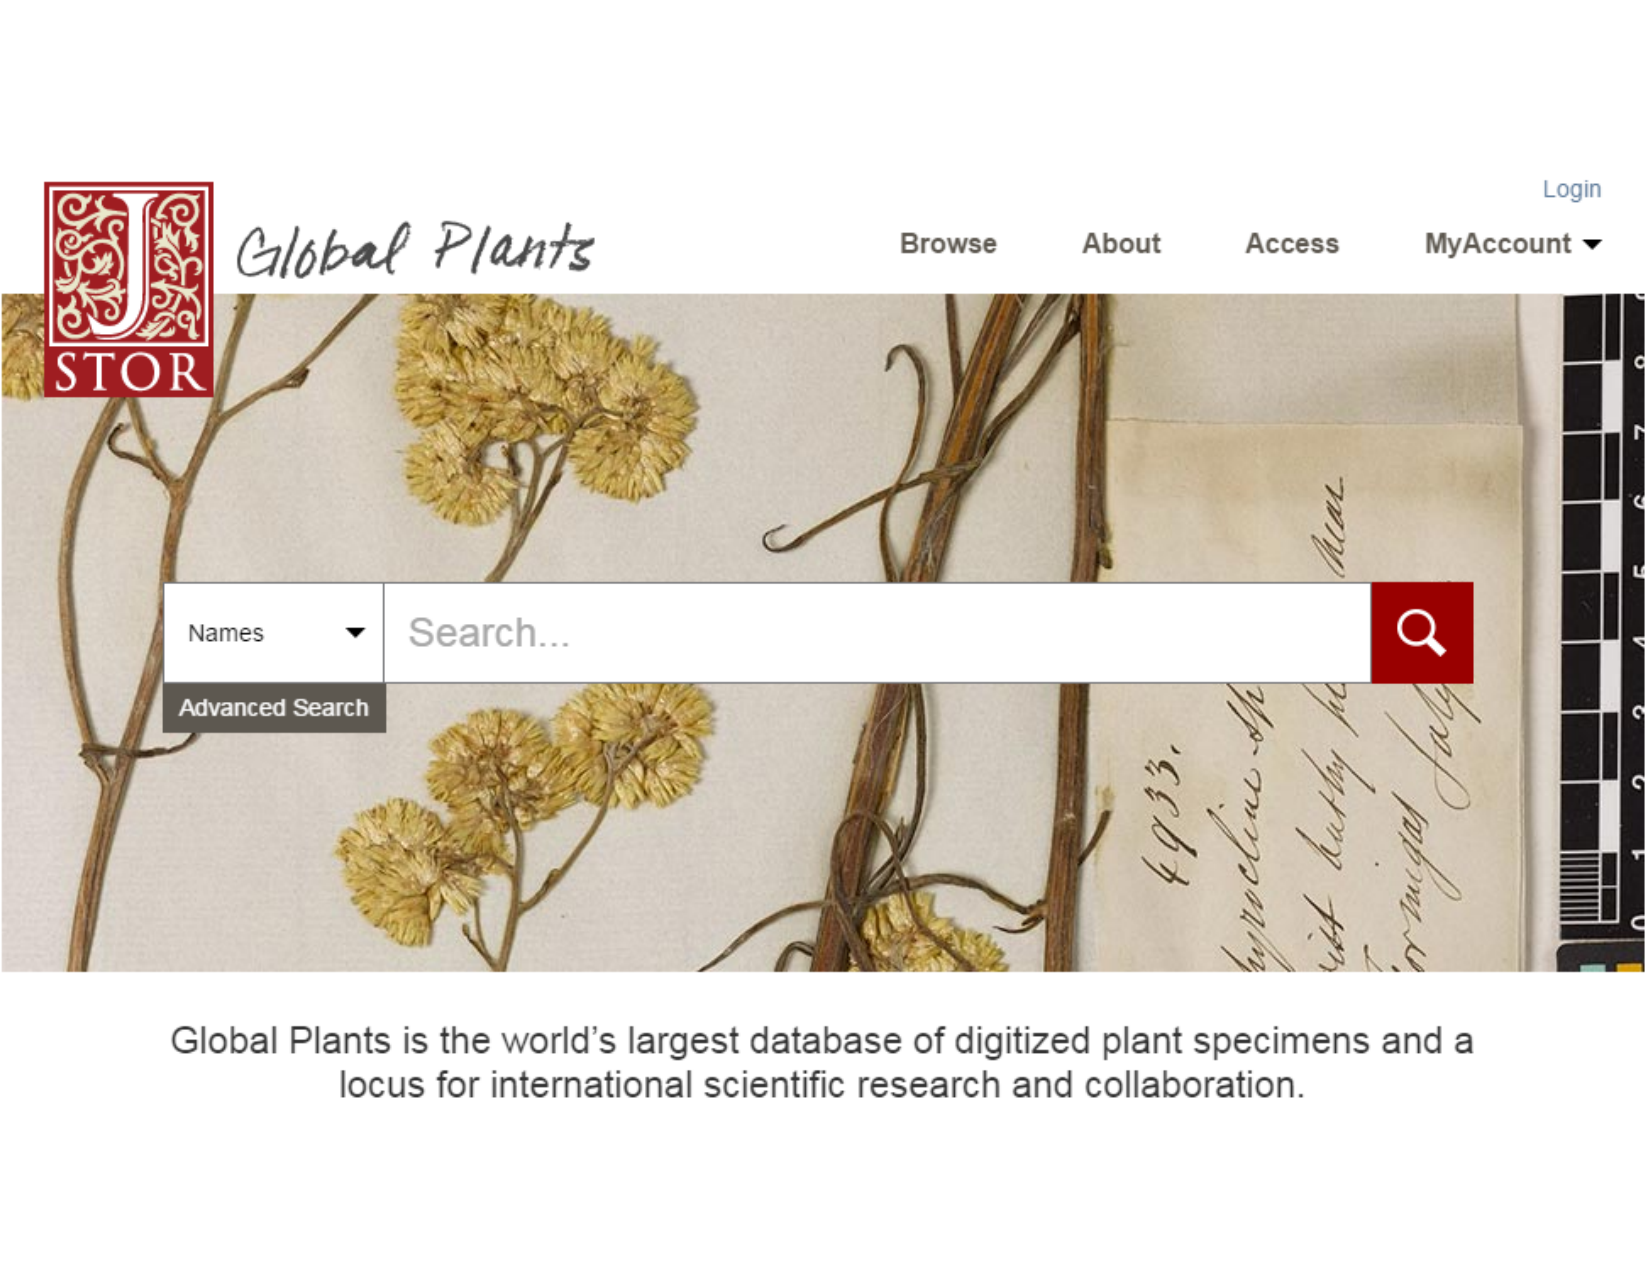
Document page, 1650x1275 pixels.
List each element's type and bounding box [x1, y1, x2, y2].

picture [0, 167, 1650, 1113]
